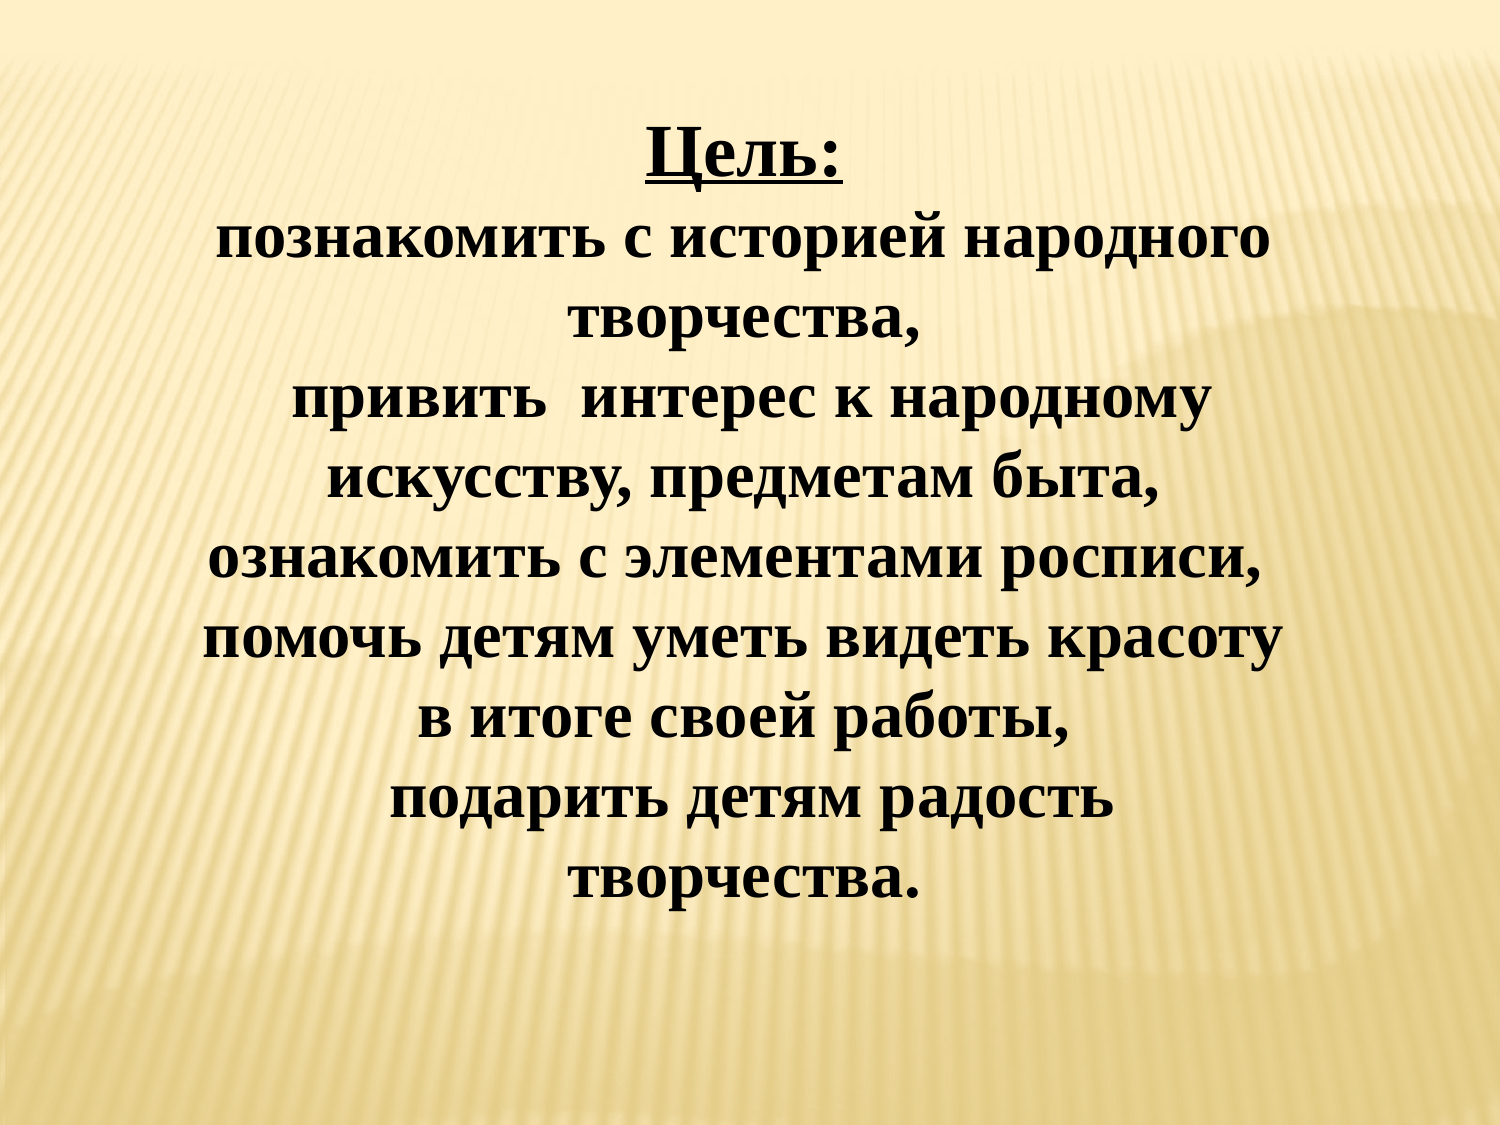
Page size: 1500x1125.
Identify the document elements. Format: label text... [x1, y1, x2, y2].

text_box Цель: познакомить с историей народного творчества, привить интерес к народному искусству, предметам быта, ознакомить с элементами росписи, помочь детям уметь видеть красоту в итоге своей работы, подарить детям радость творчества. [175, 93, 1313, 919]
